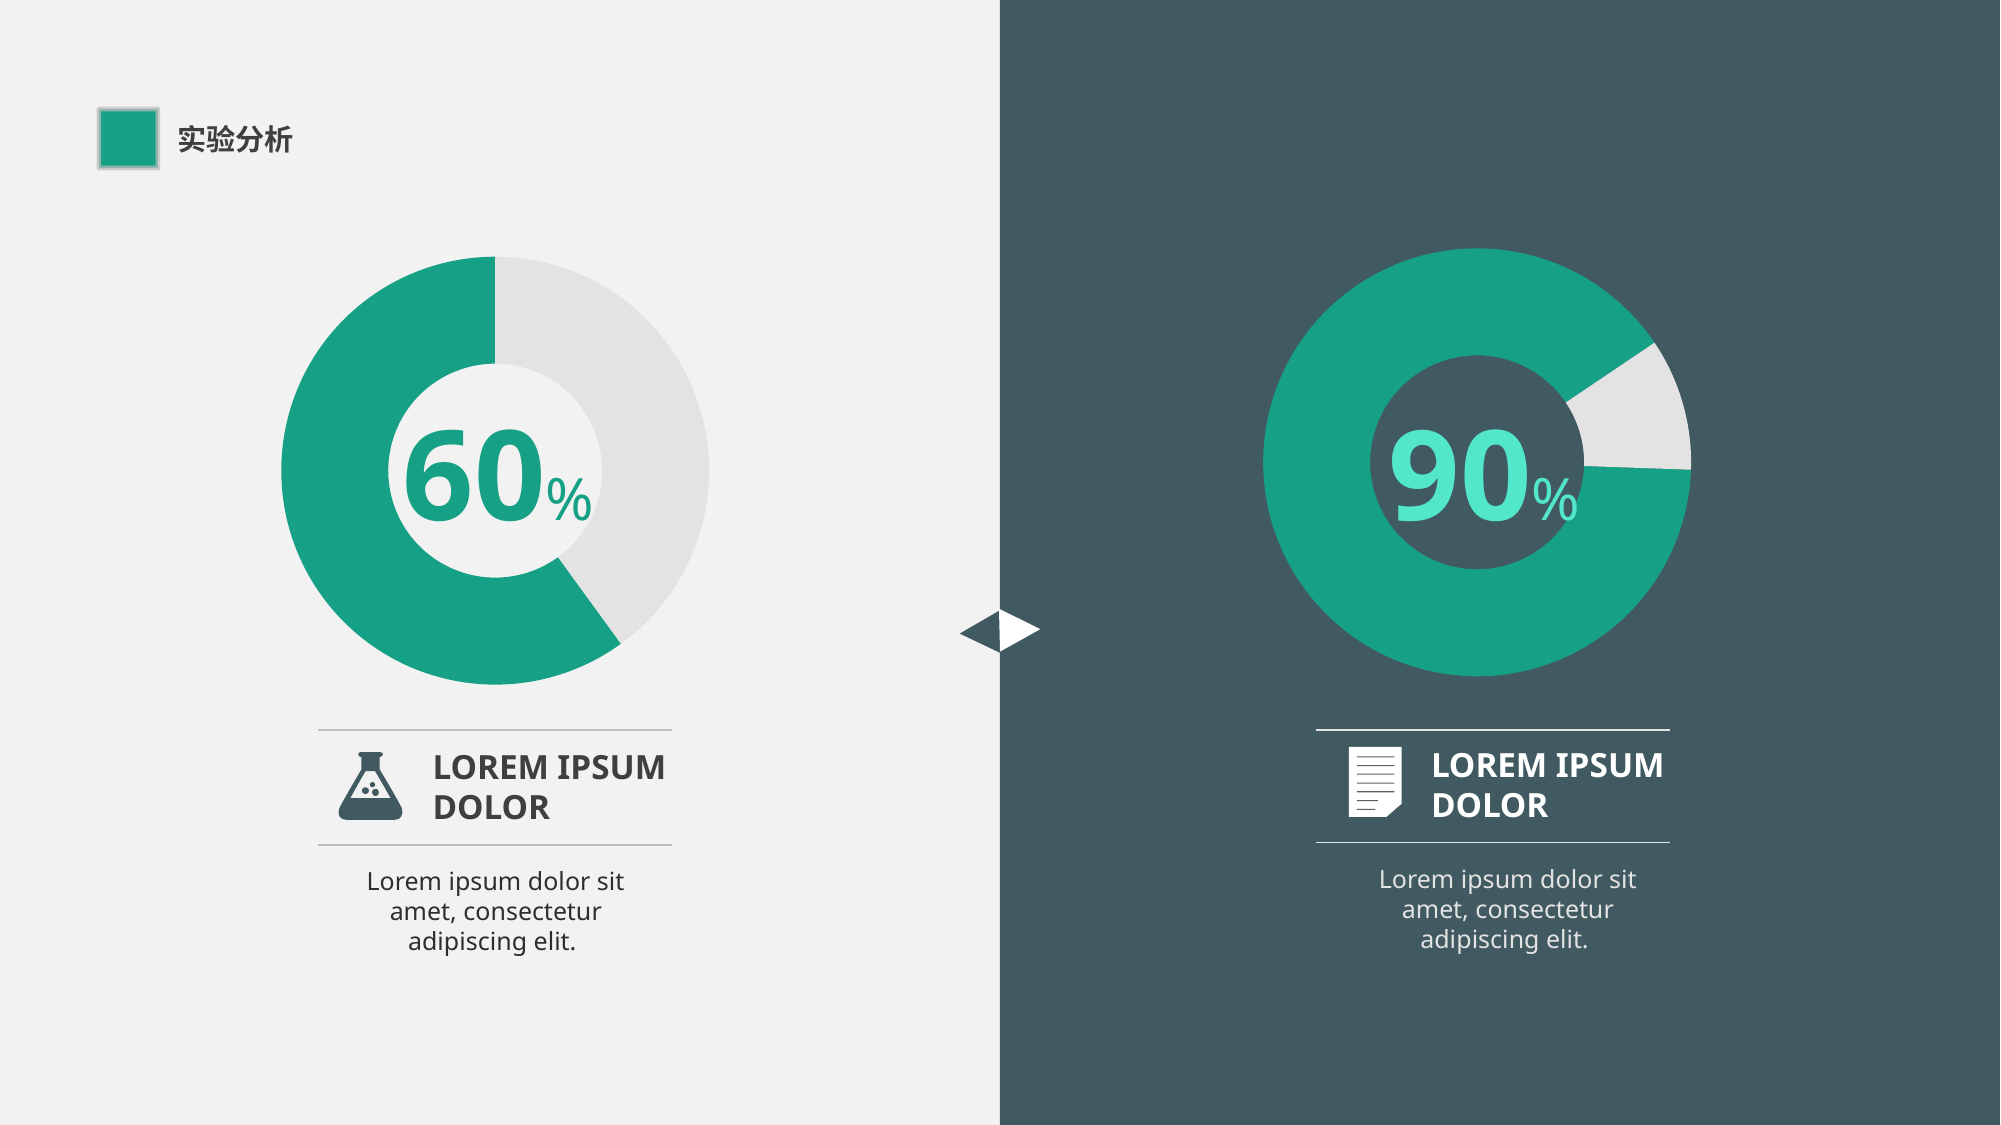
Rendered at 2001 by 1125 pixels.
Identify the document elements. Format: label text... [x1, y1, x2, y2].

text_box [998, 0, 2000, 1125]
chart [160, 247, 830, 694]
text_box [967, 593, 1033, 669]
text_box LOREM IPSUM DOLOR [412, 736, 698, 834]
text_box 实验分析 [129, 113, 342, 174]
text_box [336, 751, 405, 821]
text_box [1348, 746, 1402, 818]
text_box Lorem ipsum dolor sit amet, consectetur adipiscing elit. [1356, 853, 1660, 1007]
chart [1142, 239, 1812, 686]
text_box Lorem ipsum dolor sit amet, consectetur adipiscing elit. [344, 855, 648, 1009]
text_box [98, 109, 158, 169]
text_box LOREM IPSUM DOLOR [1411, 734, 1704, 832]
